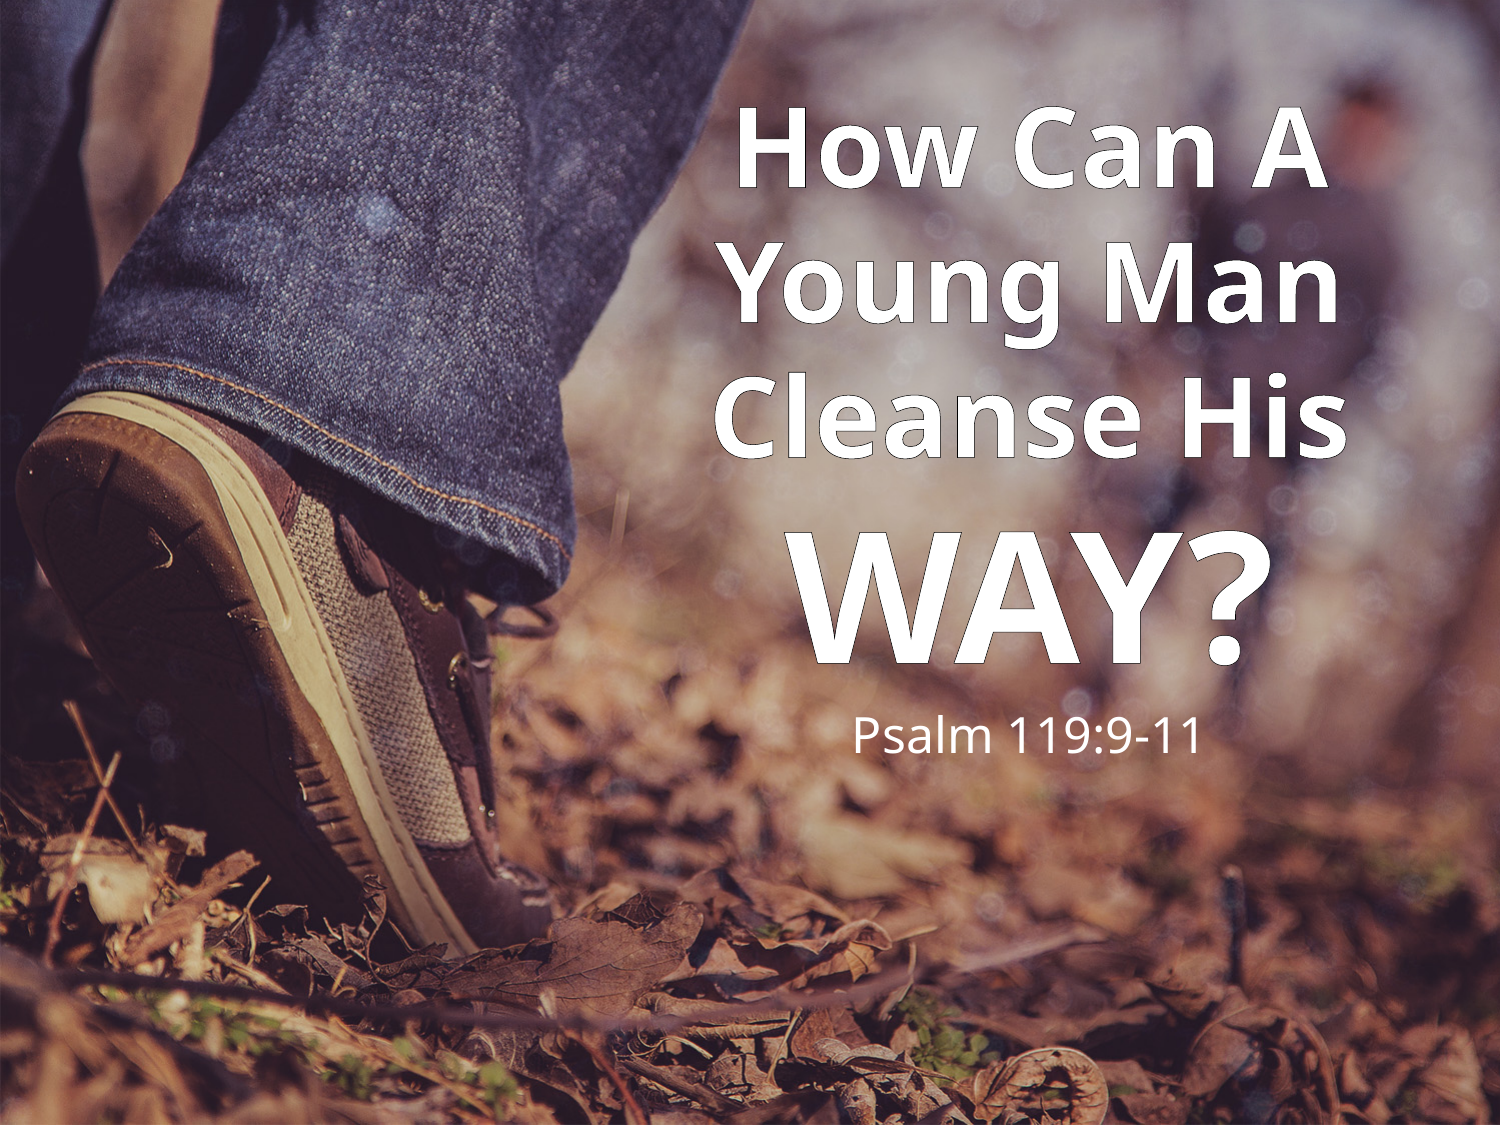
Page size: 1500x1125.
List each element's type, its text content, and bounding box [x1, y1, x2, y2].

picture [0, 0, 1500, 1125]
list Psalm 119:9-11 [768, 699, 1292, 768]
title How Can A Young Man Cleanse His WAY? [615, 127, 1444, 648]
